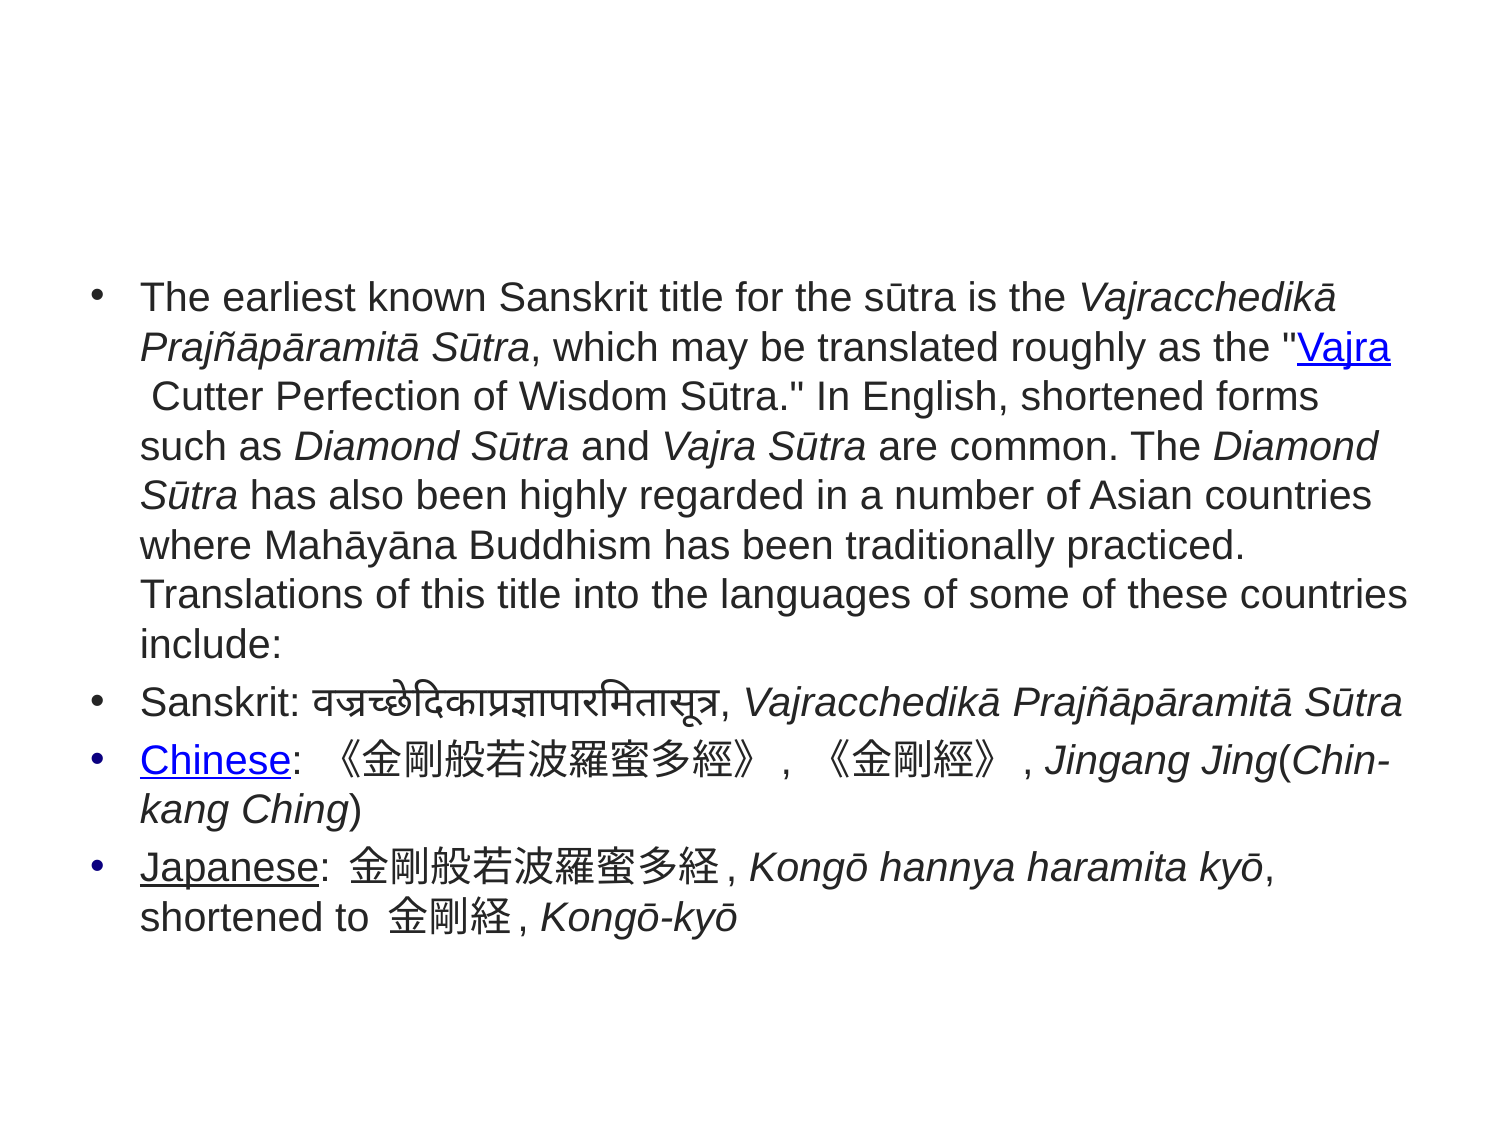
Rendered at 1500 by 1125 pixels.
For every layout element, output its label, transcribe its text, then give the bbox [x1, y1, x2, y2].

list The earliest known Sanskrit title for the sūtra is the Vajracchedikā Prajñāpāramitā Sūtra, which may be translated roughly as the "Vajra Cutter Perfection of Wisdom Sūtra." In English, shortened forms such as Diamond Sūtra and Vajra Sūtra are common. The Diamond Sūtra has also been highly regarded in a number of Asian countries where Mahāyāna Buddhism has been traditionally practiced. Translations of this title into the languages of some of these countries include: Sanskrit: वज्रच्छेदिकाप्रज्ञापारमितासूत्र, Vajracchedikā Prajñāpāramitā Sūtra Chinese: 《金剛般若波羅蜜多經》, 《金剛經》, Jingang Jing(Chin-kang Ching) Japanese: 金剛般若波羅蜜多経, Kongō hannya haramita kyō, shortened to 金剛経, Kongō-kyō [75, 262, 1425, 1005]
